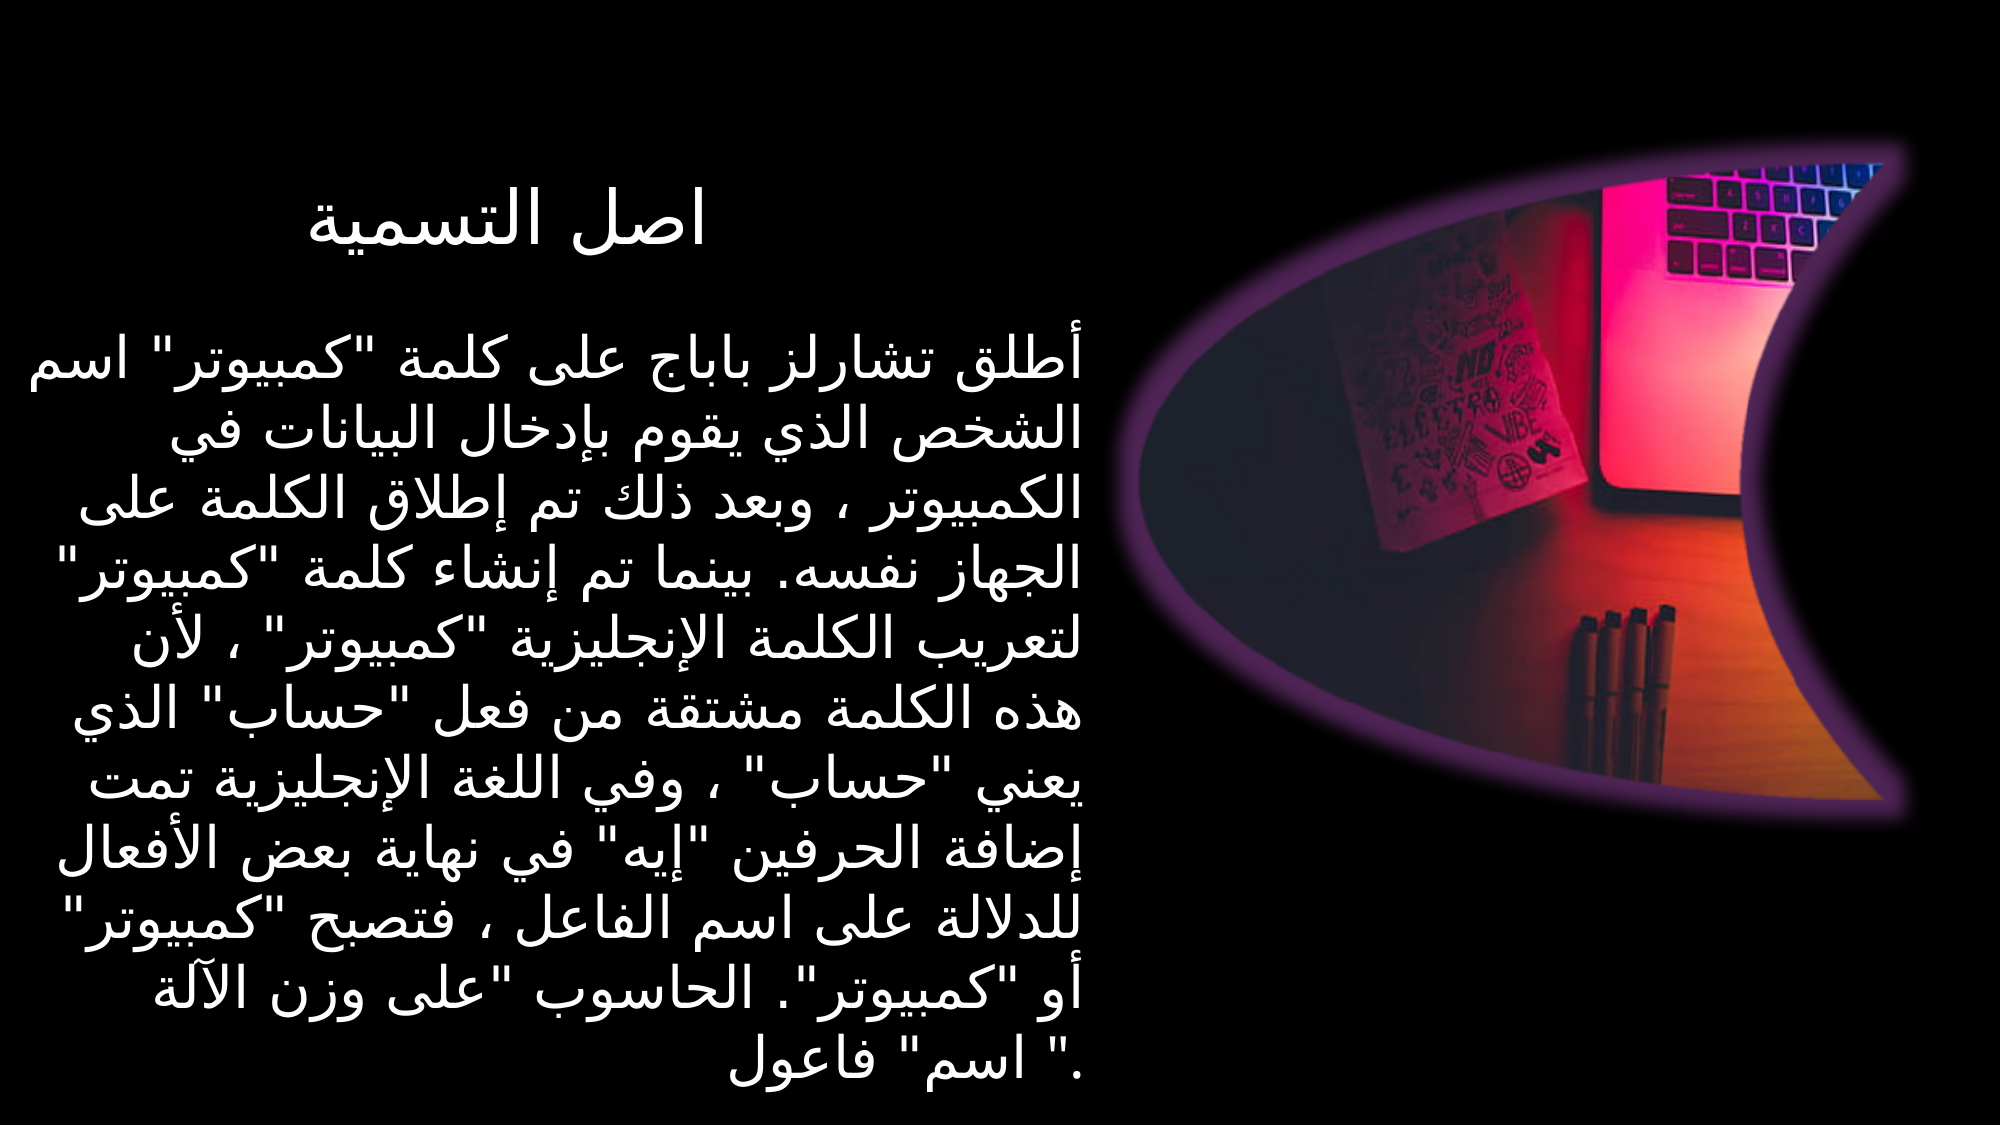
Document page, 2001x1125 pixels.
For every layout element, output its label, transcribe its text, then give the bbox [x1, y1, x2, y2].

text_box أطلق تشارلز باباج على كلمة "كمبيوتر" اسم الشخص الذي يقوم بإدخال البيانات في الكمبيوتر ، وبعد ذلك تم إطلاق الكلمة على الجهاز نفسه. بينما تم إنشاء كلمة "كمبيوتر" لتعريب الكلمة الإنجليزية "كمبيوتر" ، لأن هذه الكلمة مشتقة من فعل "حساب" الذي يعني "حساب" ، وفي اللغة الإنجليزية تمت إضافة الحرفين "إيه" في نهاية بعض الأفعال للدلالة على اسم الفاعل ، فتصبح "كمبيوتر" أو "كمبيوتر". الحاسوب "على وزن الآلة اسم" فاعول ". [12, 312, 1100, 1098]
picture [1137, 162, 1888, 800]
text_box اصل التسمية [187, 162, 725, 268]
